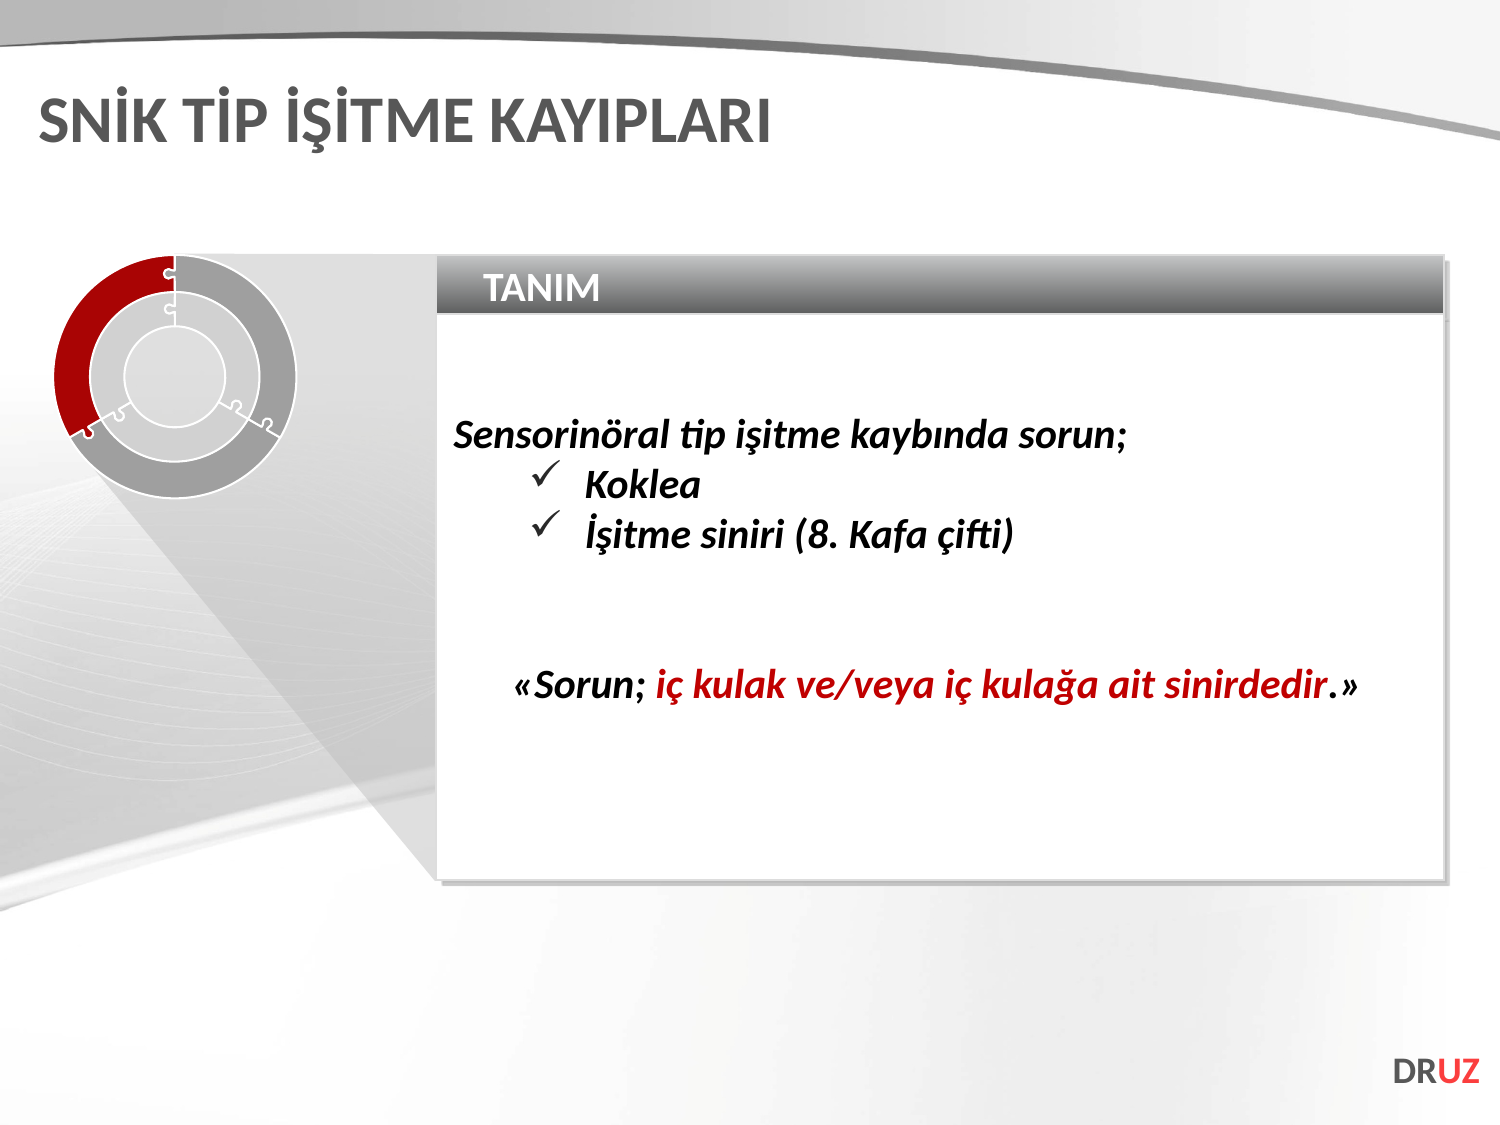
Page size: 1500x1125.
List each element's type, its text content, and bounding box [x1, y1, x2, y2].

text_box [52, 254, 297, 499]
text_box SNİK TİP İŞİTME KAYIPLARI [38, 67, 1485, 174]
text_box TANIM [435, 255, 1444, 314]
text_box DRUZ [1382, 1046, 1480, 1125]
text_box Sensorinöral tip işitme kaybında sorun; Koklea İşitme siniri (8. Kafa çifti) «Sorun; iç kulak ve/veya iç kulağa ait sinirdedir.» [435, 314, 1444, 881]
text_box [125, 253, 436, 882]
picture [0, 0, 1500, 1125]
